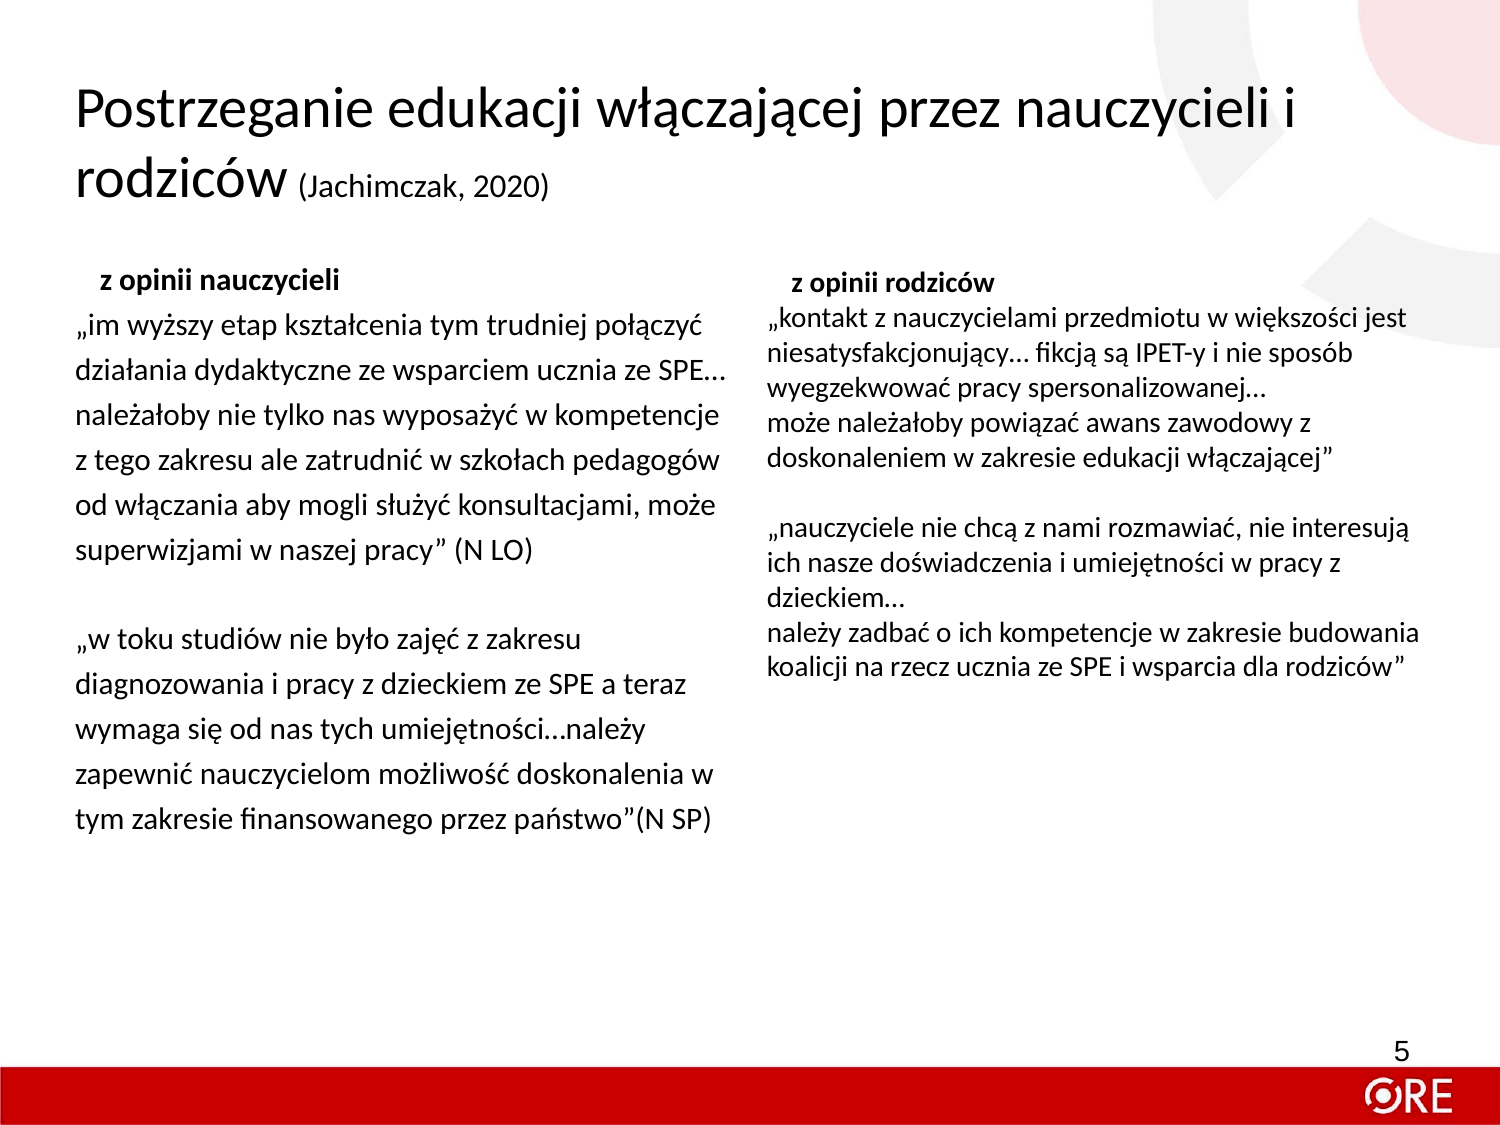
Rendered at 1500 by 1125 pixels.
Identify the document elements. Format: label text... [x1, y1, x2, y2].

picture [0, 0, 1500, 1125]
list z opinii rodziców „kontakt z nauczycielami przedmiotu w większości jest niesatysfakcjonujący… fikcją są IPET-y i nie sposób wyegzekwować pracy spersonalizowanej… może należałoby powiązać awans zawodowy z doskonaleniem w zakresie edukacji włączającej” „nauczyciele nie chcą z nami rozmawiać, nie interesują ich nasze doświadczenia i umiejętności w pracy z dzieckiem… należy zadbać o ich kompetencje w zakresie budowania koalicji na rzecz ucznia ze SPE i wsparcia dla rodziców” [766, 263, 1426, 916]
list z opinii nauczycieli „im wyższy etap kształcenia tym trudniej połączyć działania dydaktyczne ze wsparciem ucznia ze SPE… należałoby nie tylko nas wyposażyć w kompetencje z tego zakresu ale zatrudnić w szkołach pedagogów od włączania aby mogli służyć konsultacjami, może superwizjami w naszej pracy” (N LO) „w toku studiów nie było zajęć z zakresu diagnozowania i pracy z dzieckiem ze SPE a teraz wymaga się od nas tych umiejętności…należy zapewnić nauczycielom możliwość doskonalenia w tym zakresie finansowanego przez państwo”(N SP) [75, 263, 734, 916]
slide_number 5 [1074, 1024, 1425, 1103]
title Postrzeganie edukacji włączającej przez nauczycieli i rodziców (Jachimczak, 2020) [75, 44, 1425, 233]
